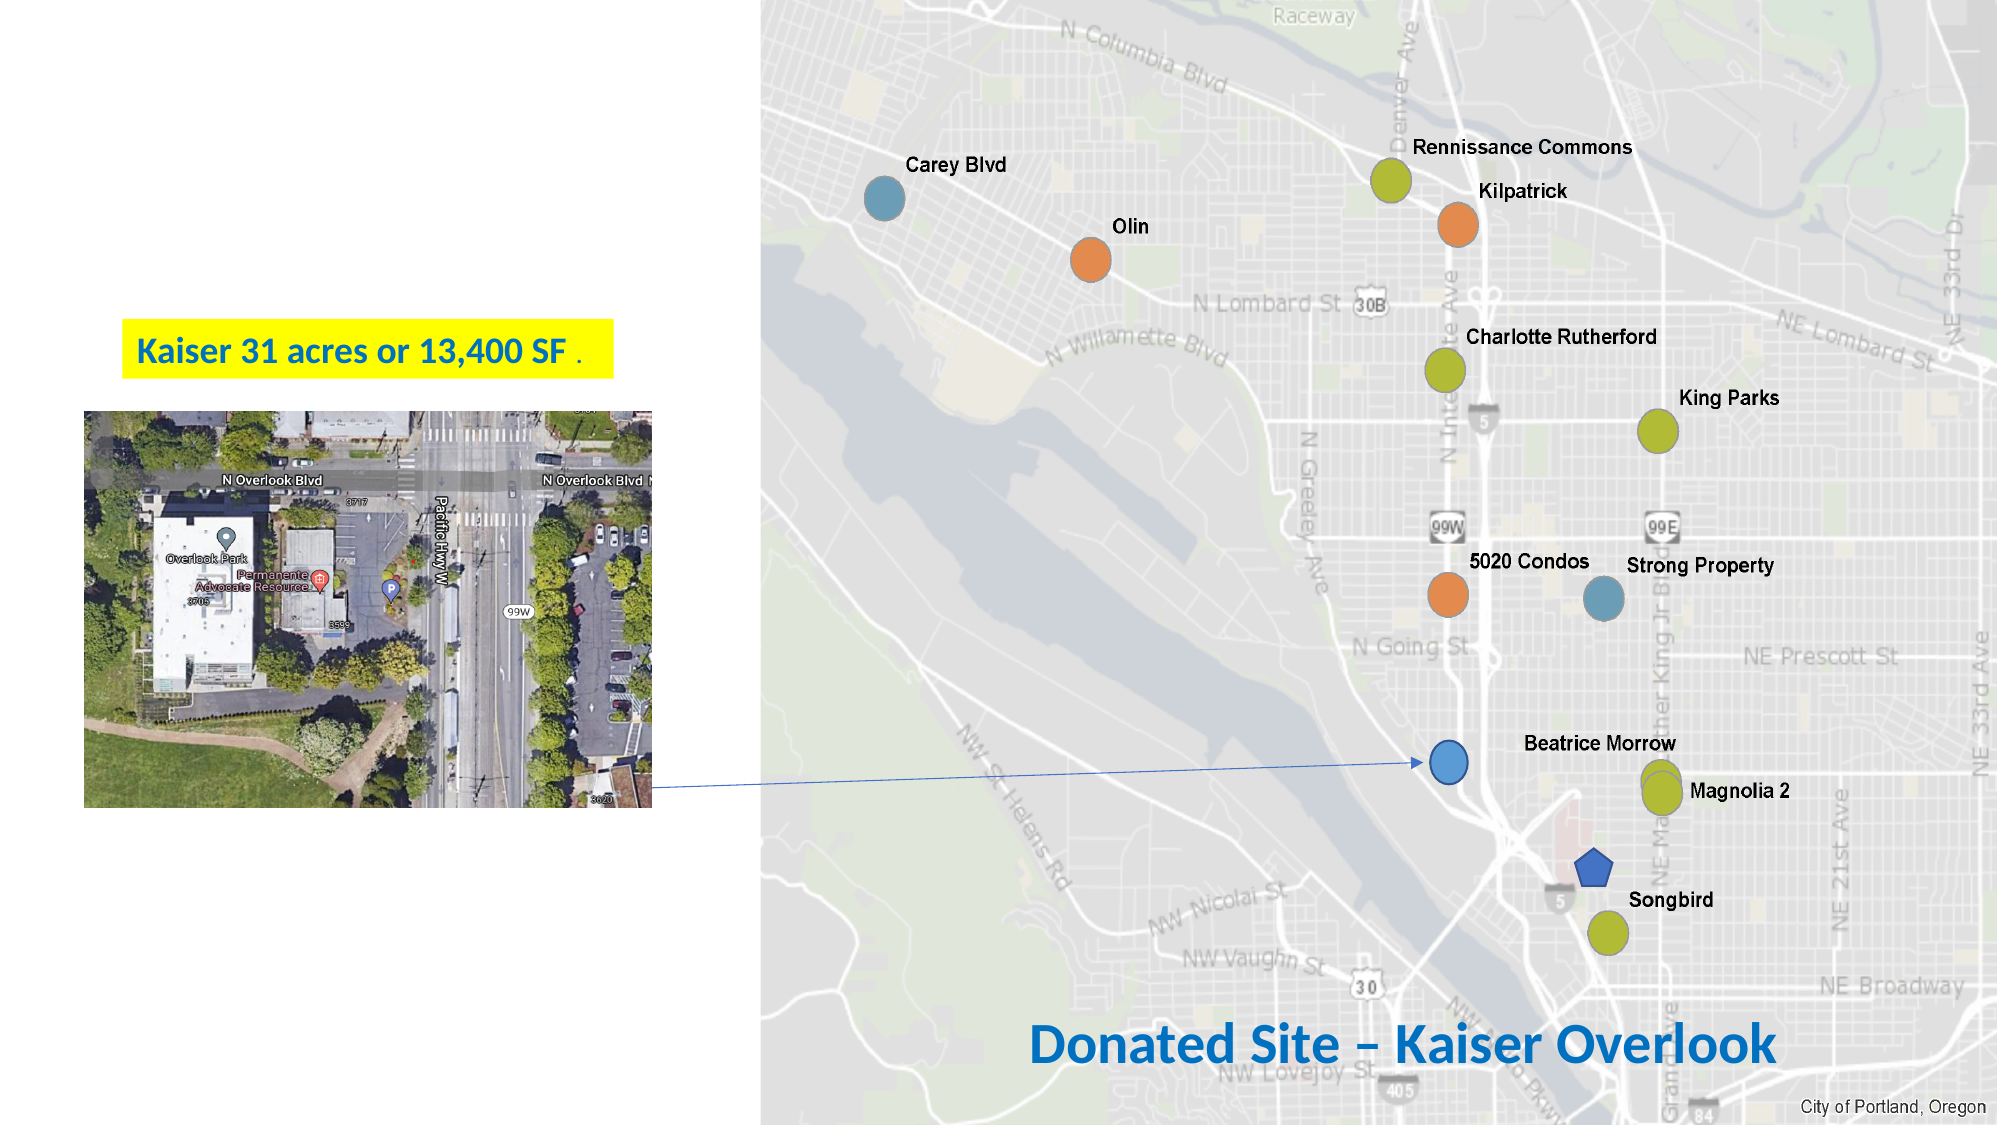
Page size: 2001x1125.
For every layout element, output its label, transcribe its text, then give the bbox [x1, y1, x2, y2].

picture [760, 0, 1997, 1125]
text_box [652, 762, 1424, 795]
text_box Kaiser 31 acres or 13,400 SF . [122, 318, 614, 379]
picture [84, 411, 652, 808]
